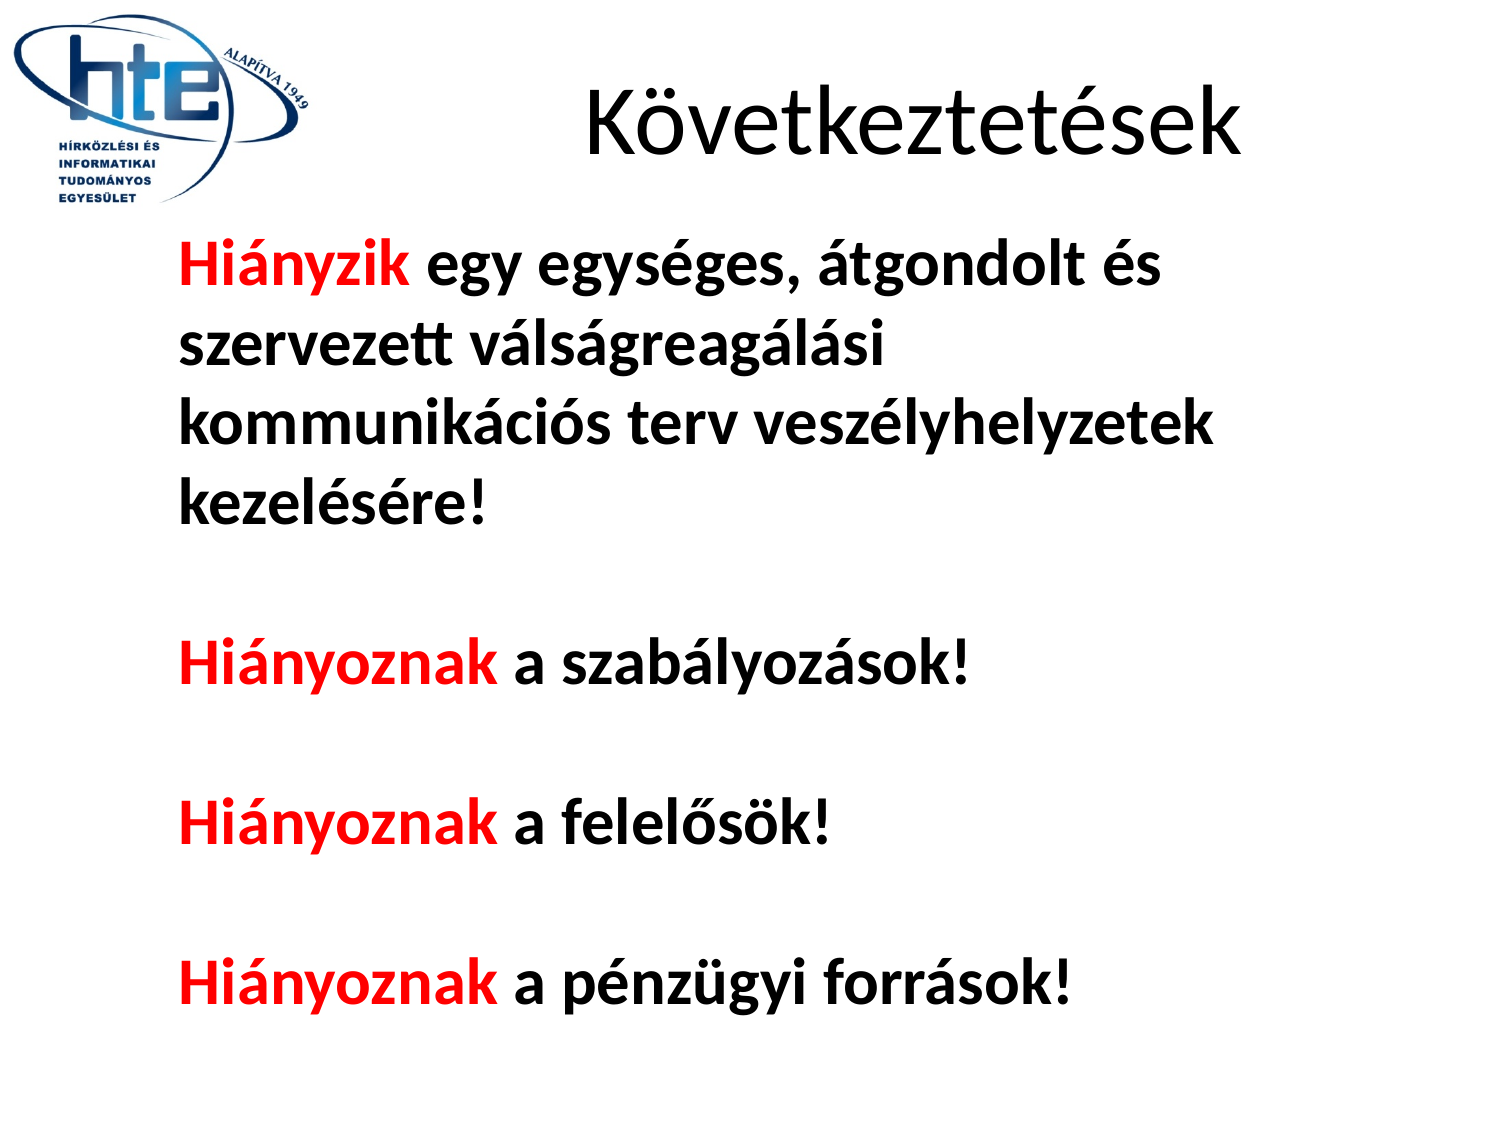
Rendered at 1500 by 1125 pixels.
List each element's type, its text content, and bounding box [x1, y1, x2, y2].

picture [0, 0, 317, 213]
text_box Hiányzik egy egységes, átgondolt és szervezett válságreagálási kommunikációs terv veszélyhelyzetek kezelésére! Hiányoznak a szabályozások! Hiányoznak a felelősök! Hiányoznak a pénzügyi források! [163, 210, 1336, 1125]
text_box Következtetések [410, 46, 1418, 182]
